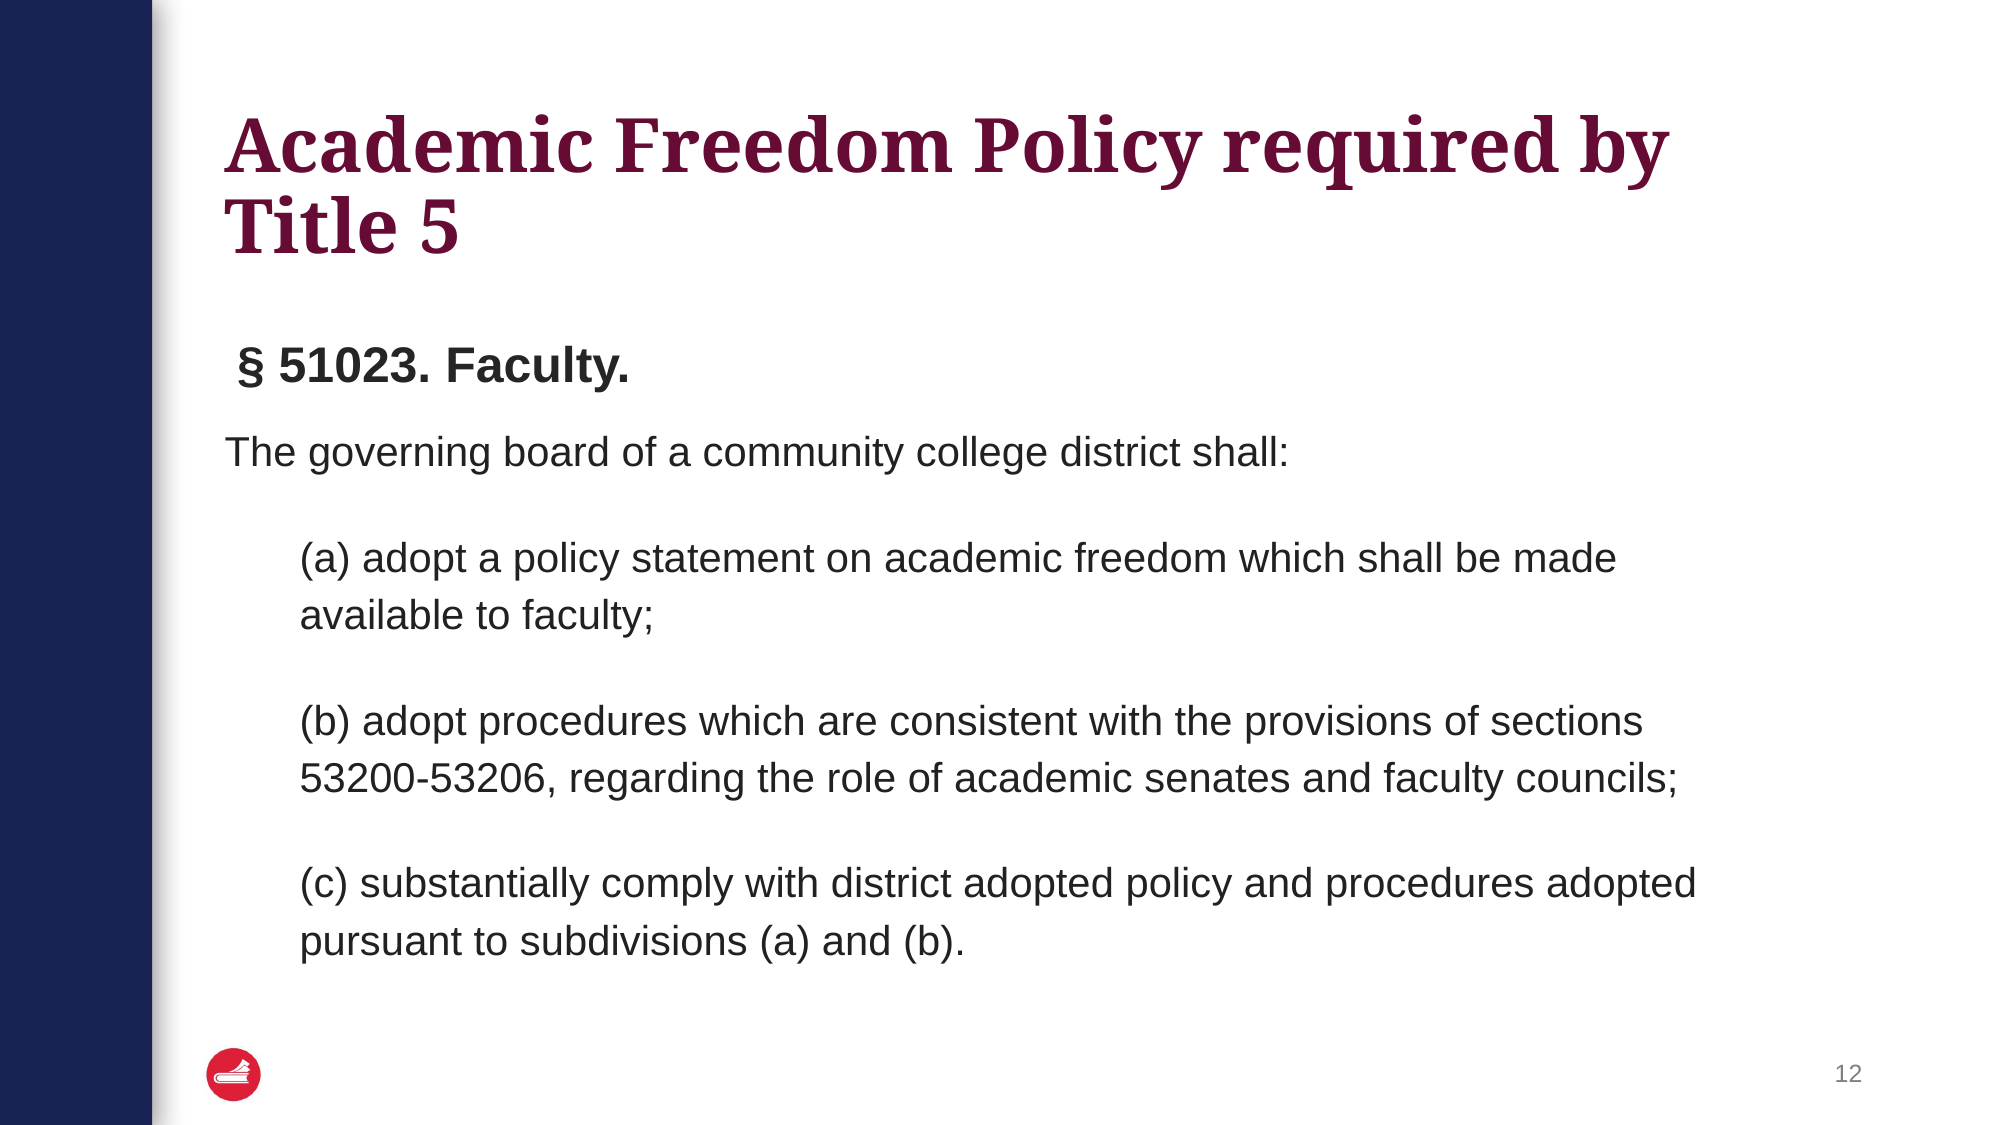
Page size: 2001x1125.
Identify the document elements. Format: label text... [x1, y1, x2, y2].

title Academic Freedom Policy required by Title 5 [209, 59, 1858, 278]
list § 51023. Faculty. The governing board of a community college district shall: (a) adopt a policy statement on academic freedom which shall be made available to faculty; (b) adopt procedures which are consistent with the provisions of sections 53200-53206, regarding the role of academic senates and faculty councils; (c) substantially comply with district adopted policy and procedures adopted pursuant to subdivisions (a) and (b). [209, 294, 1747, 1016]
slide_number 12 [1712, 1042, 1863, 1103]
picture [204, 1046, 262, 1103]
